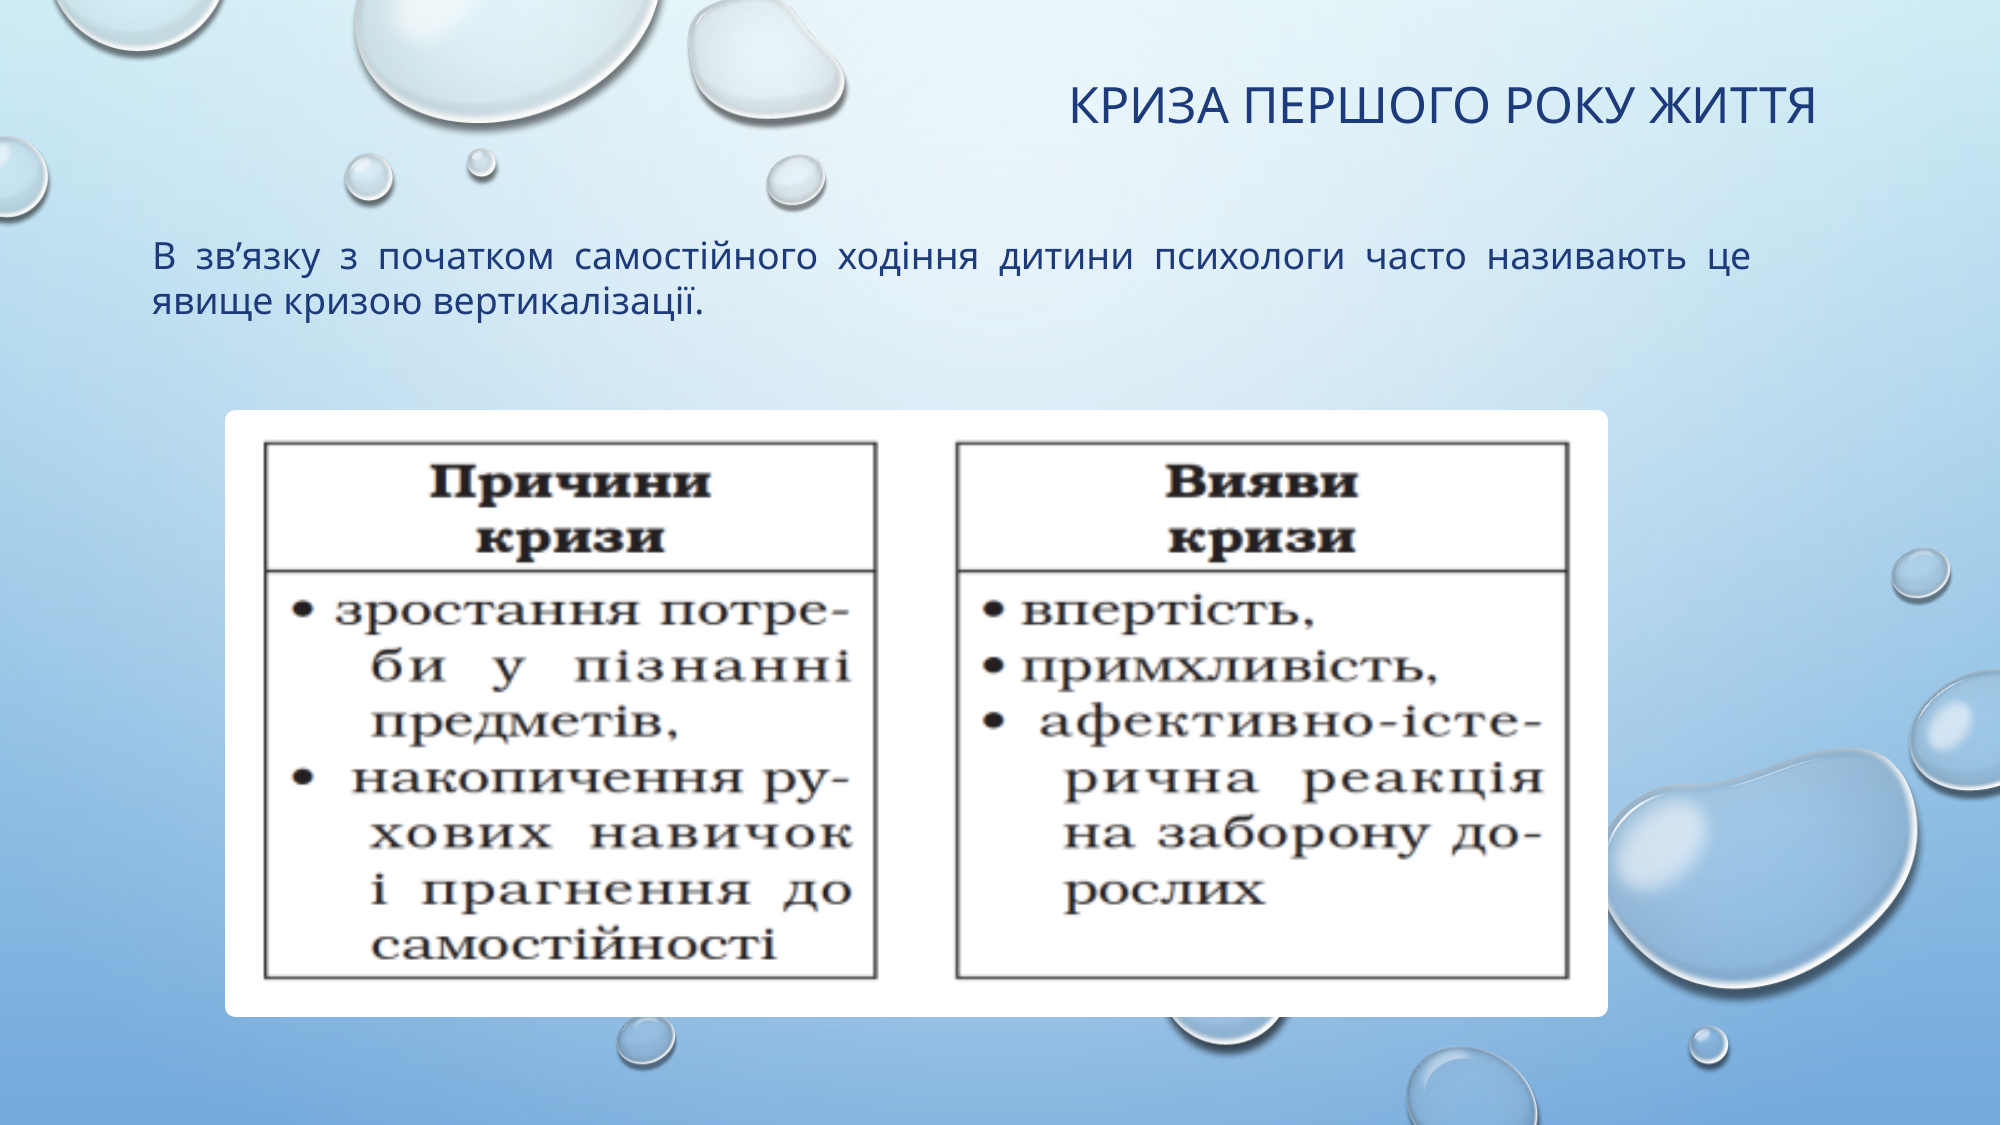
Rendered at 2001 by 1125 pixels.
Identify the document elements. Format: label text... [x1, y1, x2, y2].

text_box Криза першого року життя [1053, 65, 1848, 141]
text_box В зв’язку з початком самостійного ходіння дитини психологи часто називають це явище кризою вертикалізації. [137, 224, 1768, 330]
picture [0, 0, 2000, 1125]
